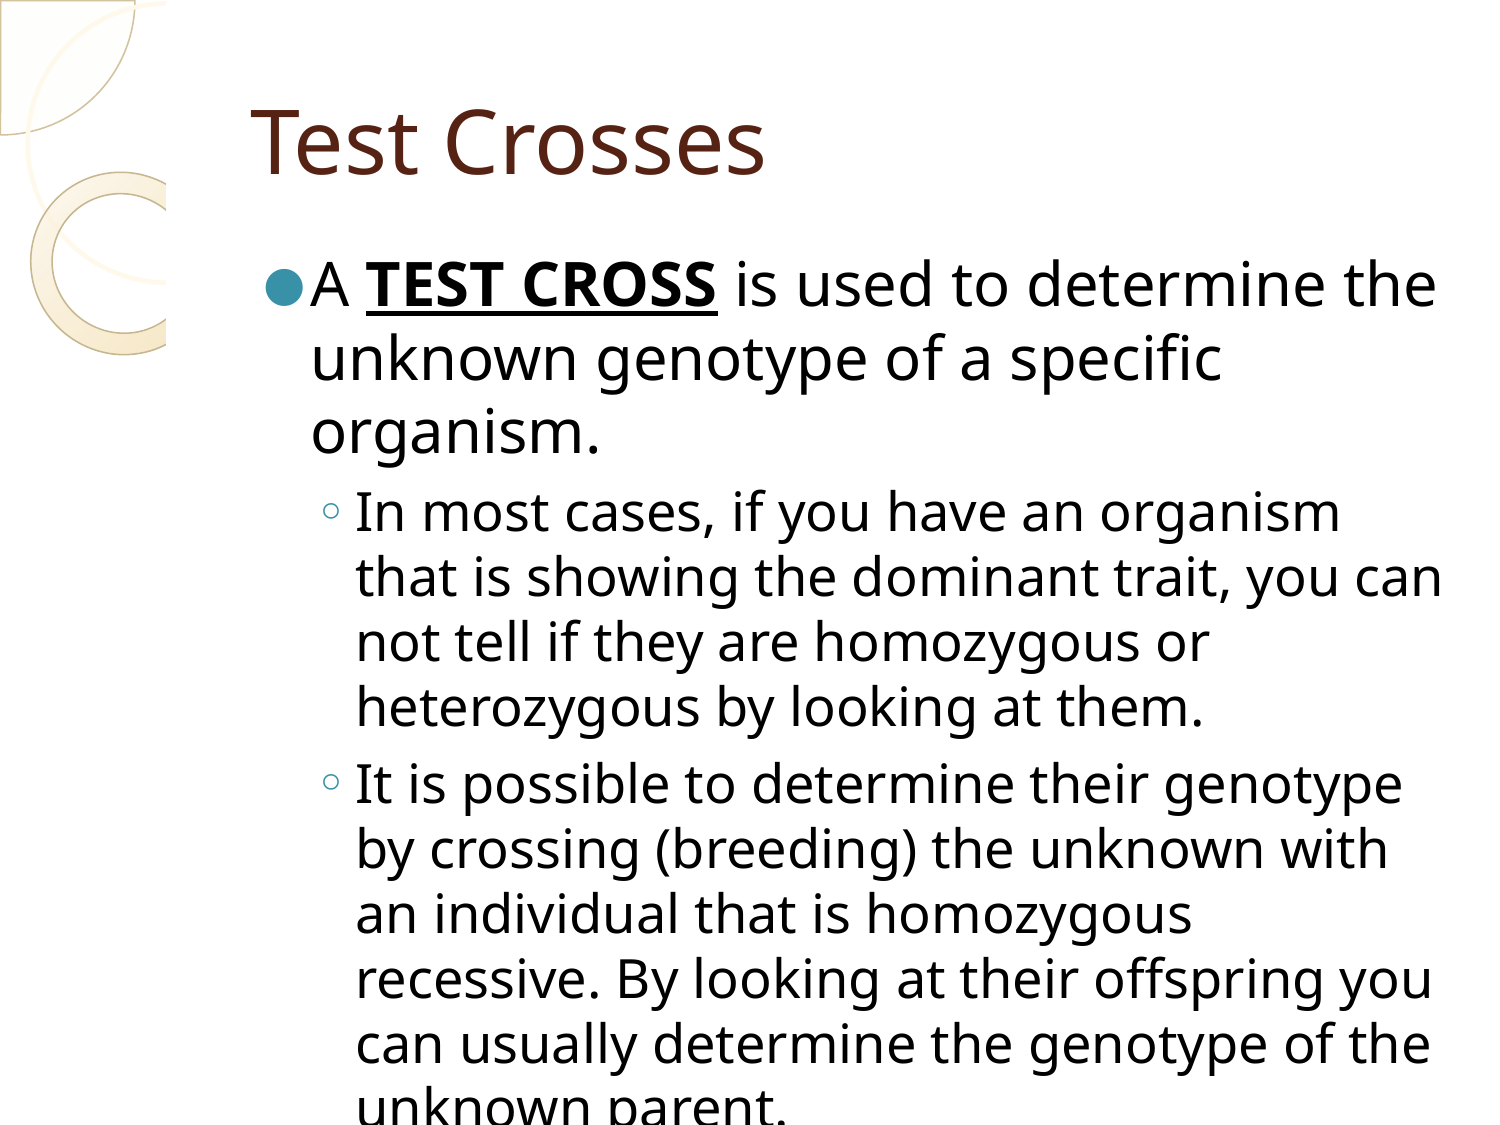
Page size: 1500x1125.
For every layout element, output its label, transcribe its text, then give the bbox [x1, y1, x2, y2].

title Test Crosses [235, 45, 1466, 233]
list A test cross is used to determine the unknown genotype of a specific organism. In most cases, if you have an organism that is showing the dominant trait, you can not tell if they are homozygous or heterozygous by looking at them. It is possible to determine their genotype by crossing (breeding) the unknown with an individual that is homozygous recessive. By looking at their offspring you can usually determine the genotype of the unknown parent. [235, 237, 1466, 1025]
